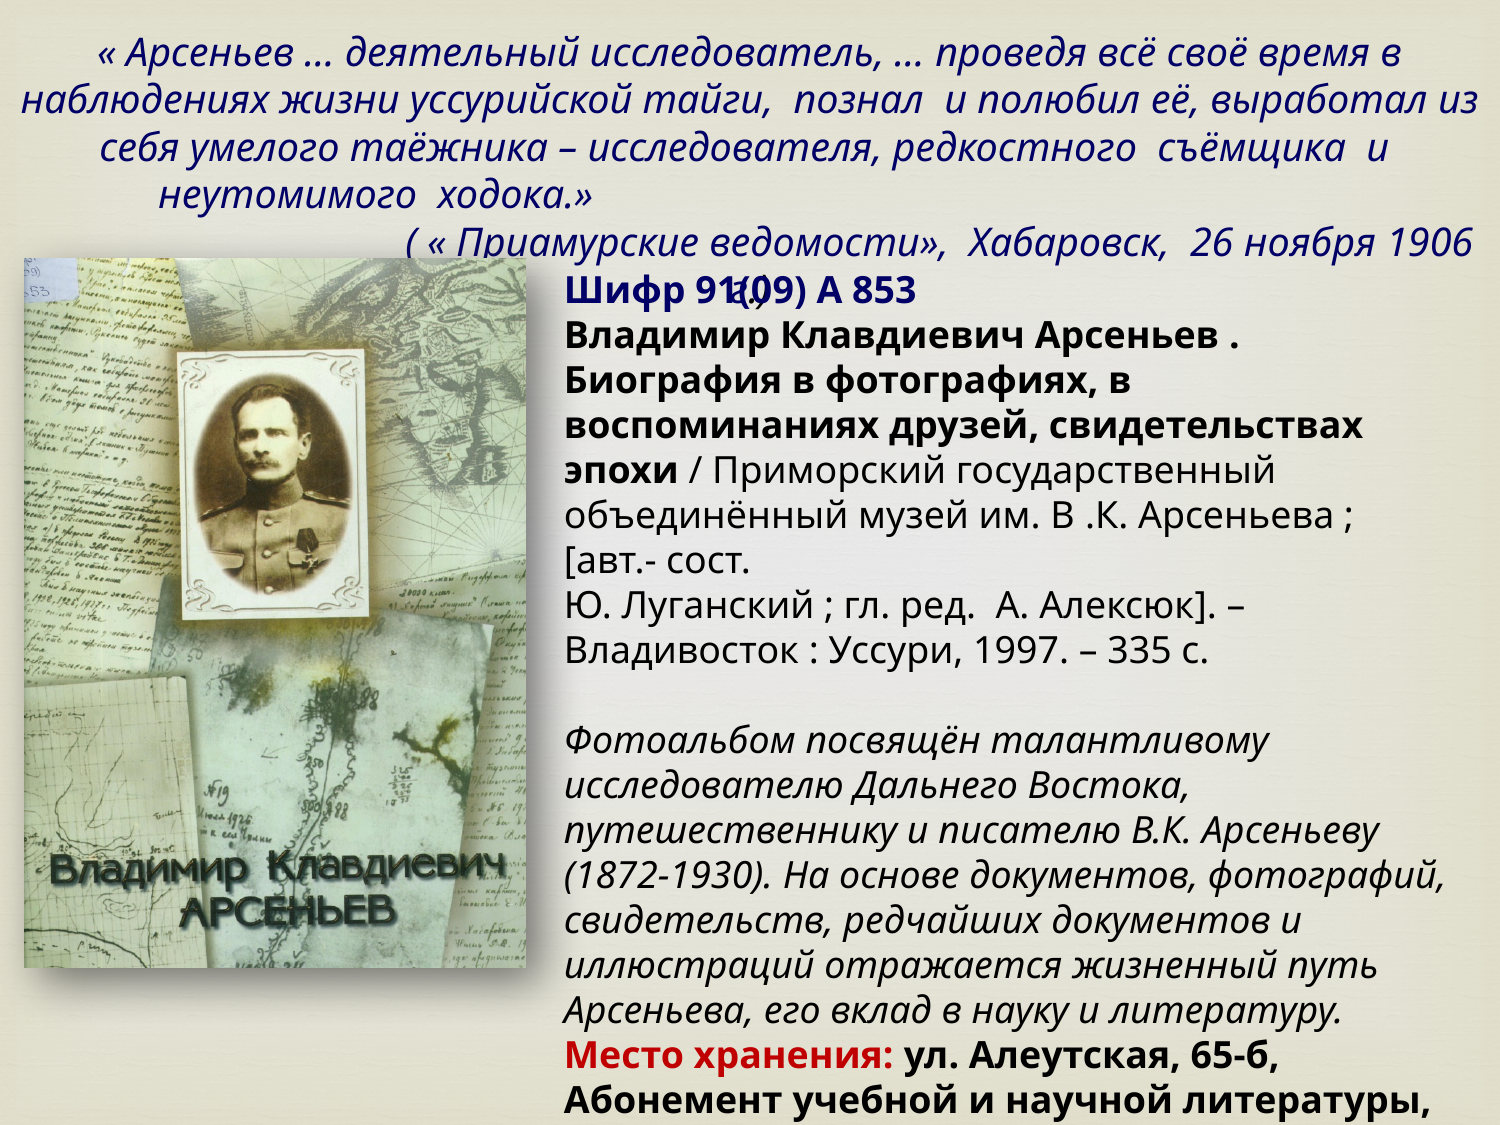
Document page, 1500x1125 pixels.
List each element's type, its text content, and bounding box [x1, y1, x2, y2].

picture [23, 258, 526, 969]
text_box Шифр 91(09) А 853 Владимир Клавдиевич Арсеньев . Биография в фотографиях, в воспоминаниях друзей, свидетельствах эпохи / Приморский государственный объединённый музей им. В .К. Арсеньева ; [авт.- сост. Ю. Луганский ; гл. ред. А. Алексюк]. – Владивосток : Уссури, 1997. – 335 с. Фотоальбом посвящён талантливому исследователю Дальнего Востока, путешественнику и писателю В.К. Арсеньеву (1872-1930). На основе документов, фотографий, свидетельств, редчайших документов и иллюстраций отражается жизненный путь Арсеньева, его вклад в науку и литературу. Место хранения: ул. Алеутская, 65-б, Абонемент учебной и научной литературы, ауд. 109. [549, 258, 1471, 1125]
text_box « Арсеньев … деятельный исследователь, … проведя всё своё время в наблюдениях жизни уссурийской тайги, познал и полюбил её, выработал из себя умелого таёжника – исследователя, редкостного съёмщика и неутомимого ходока.» ( « Приамурские ведомости», Хабаровск, 26 ноября 1906 г.) [0, 19, 1500, 319]
